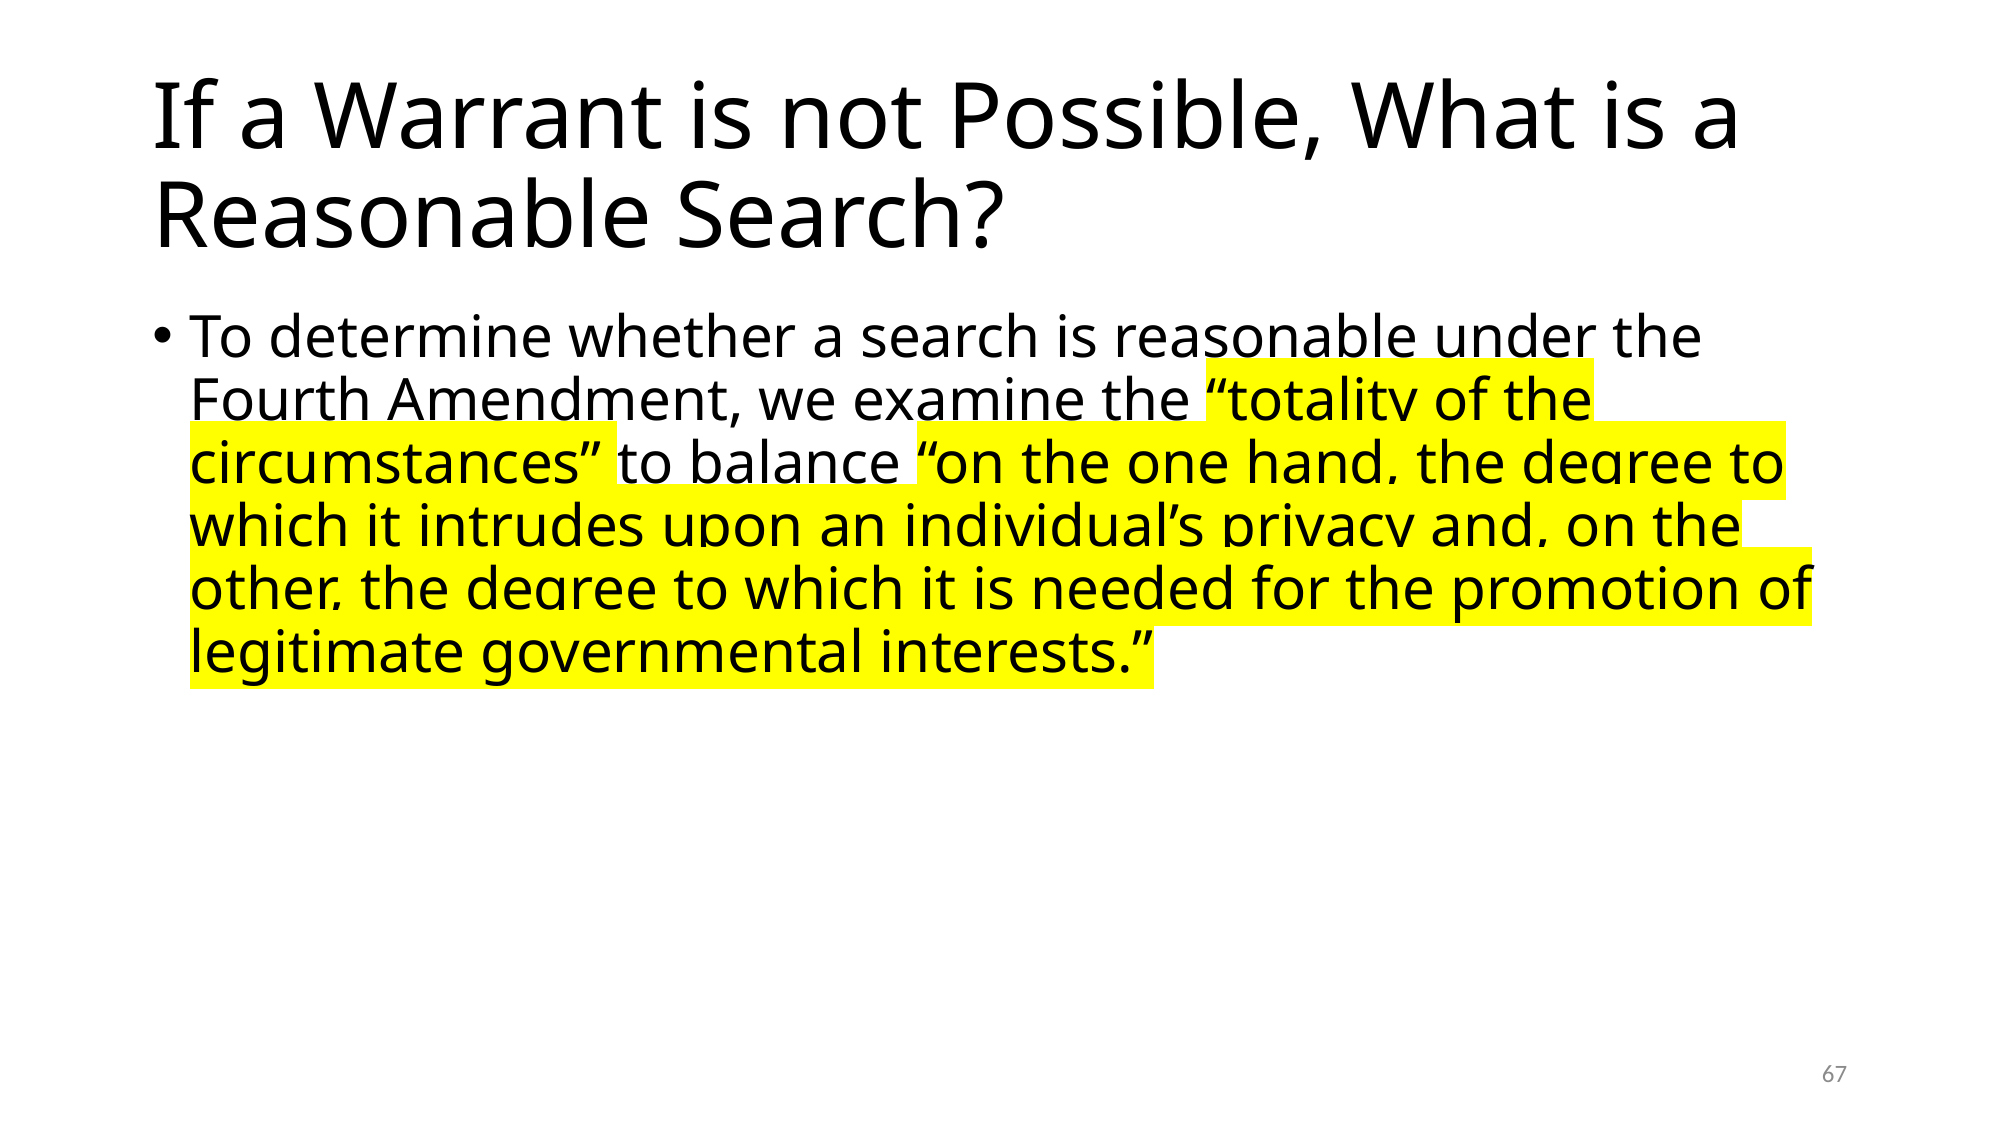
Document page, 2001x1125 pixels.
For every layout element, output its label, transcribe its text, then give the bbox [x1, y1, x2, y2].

slide_number 67 [1412, 1042, 1863, 1103]
list To determine whether a search is reasonable under the Fourth Amendment, we examine the “totality of the circumstances” to balance “on the one hand, the degree to which it intrudes upon an individual’s privacy and, on the other, the degree to which it is needed for the promotion of legitimate governmental interests.” [137, 299, 1863, 1014]
title If a Warrant is not Possible, What is a Reasonable Search? [137, 59, 1863, 278]
